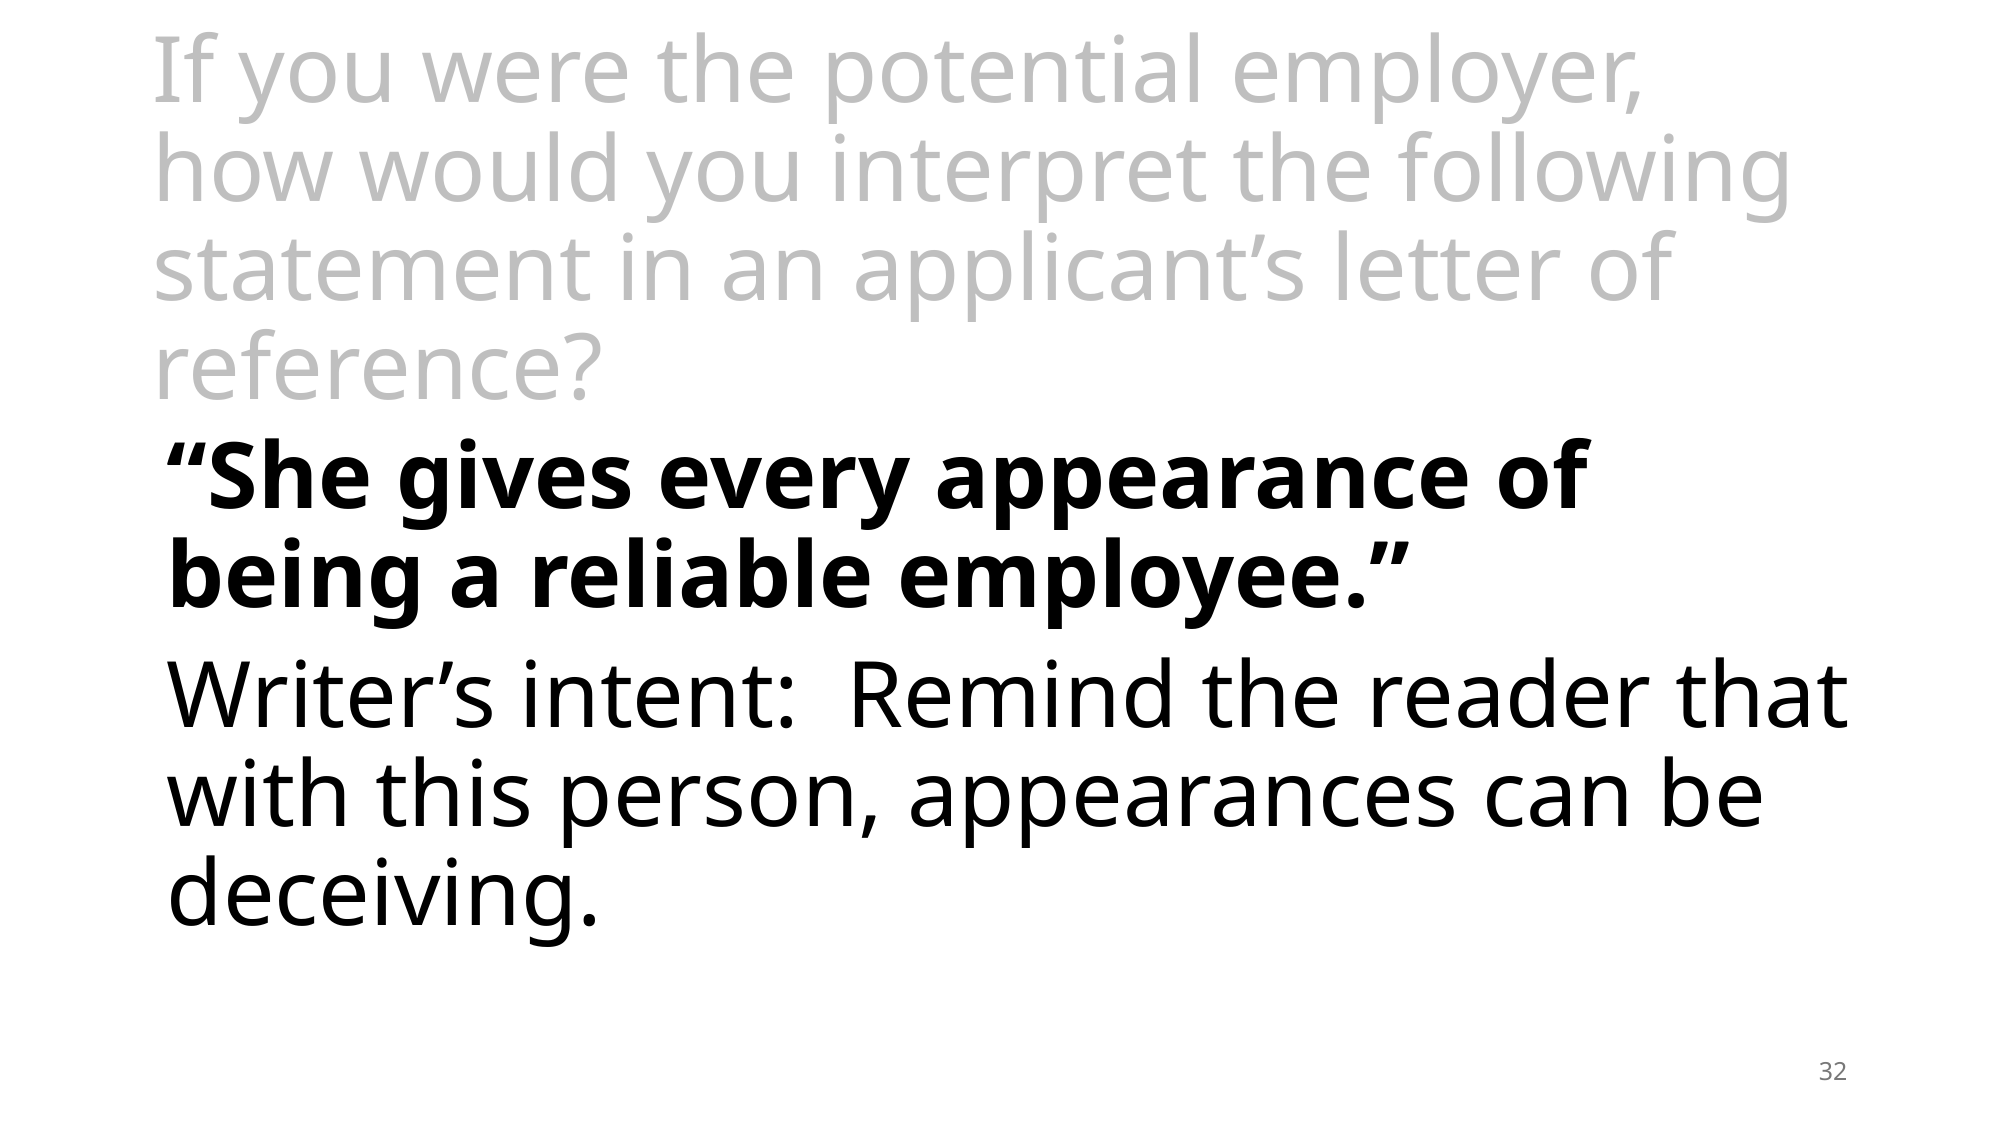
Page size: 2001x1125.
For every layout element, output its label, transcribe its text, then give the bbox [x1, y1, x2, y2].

list “She gives every appearance of being a reliable employee.” Writer’s intent: Remind the reader that with this person, appearances can be deceiving. [151, 422, 1877, 1103]
slide_number 32 [1412, 1042, 1863, 1103]
title If you were the potential employer, how would you interpret the following statement in an applicant’s letter of reference? [137, 59, 1863, 384]
